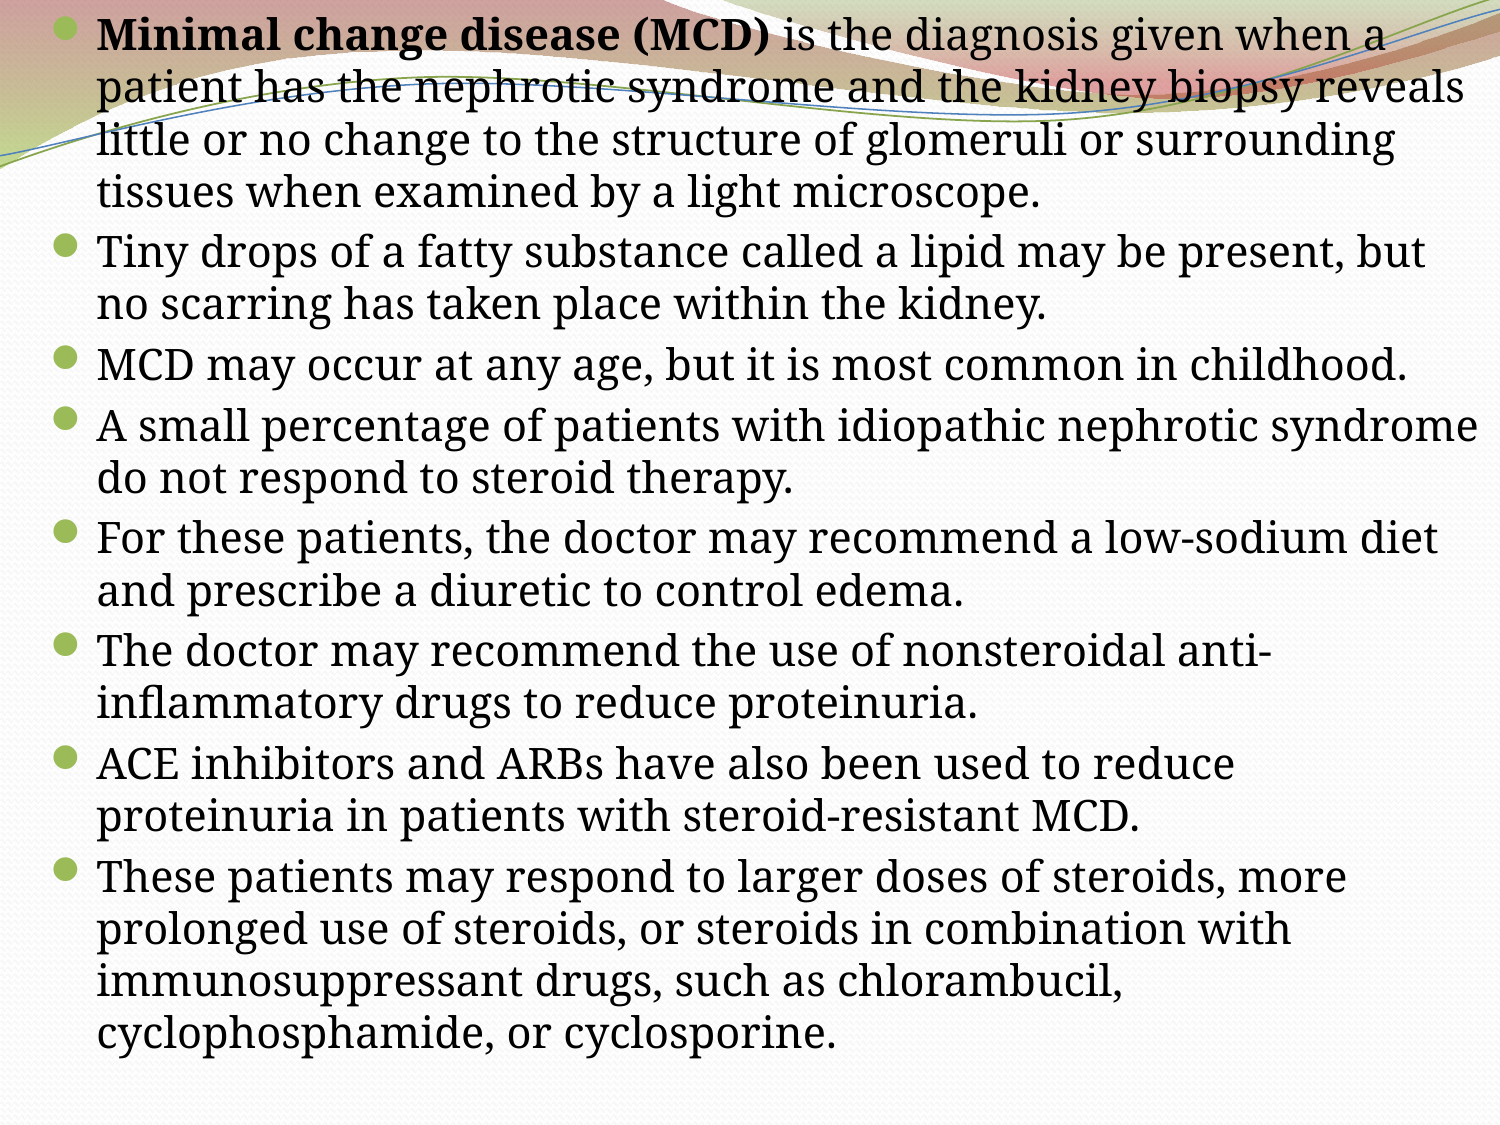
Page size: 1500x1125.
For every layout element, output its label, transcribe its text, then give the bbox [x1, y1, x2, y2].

list Minimal change disease (MCD) is the diagnosis given when a patient has the nephrotic syndrome and the kidney biopsy reveals little or no change to the structure of glomeruli or surrounding tissues when examined by a light microscope. Tiny drops of a fatty substance called a lipid may be present, but no scarring has taken place within the kidney. MCD may occur at any age, but it is most common in childhood. A small percentage of patients with idiopathic nephrotic syndrome do not respond to steroid therapy. For these patients, the doctor may recommend a low-sodium diet and prescribe a diuretic to control edema. The doctor may recommend the use of nonsteroidal anti-inflammatory drugs to reduce proteinuria. ACE inhibitors and ARBs have also been used to reduce proteinuria in patients with steroid-resistant MCD. These patients may respond to larger doses of steroids, more prolonged use of steroids, or steroids in combination with immunosuppressant drugs, such as chlorambucil, cyclophosphamide, or cyclosporine. [35, 0, 1500, 1090]
